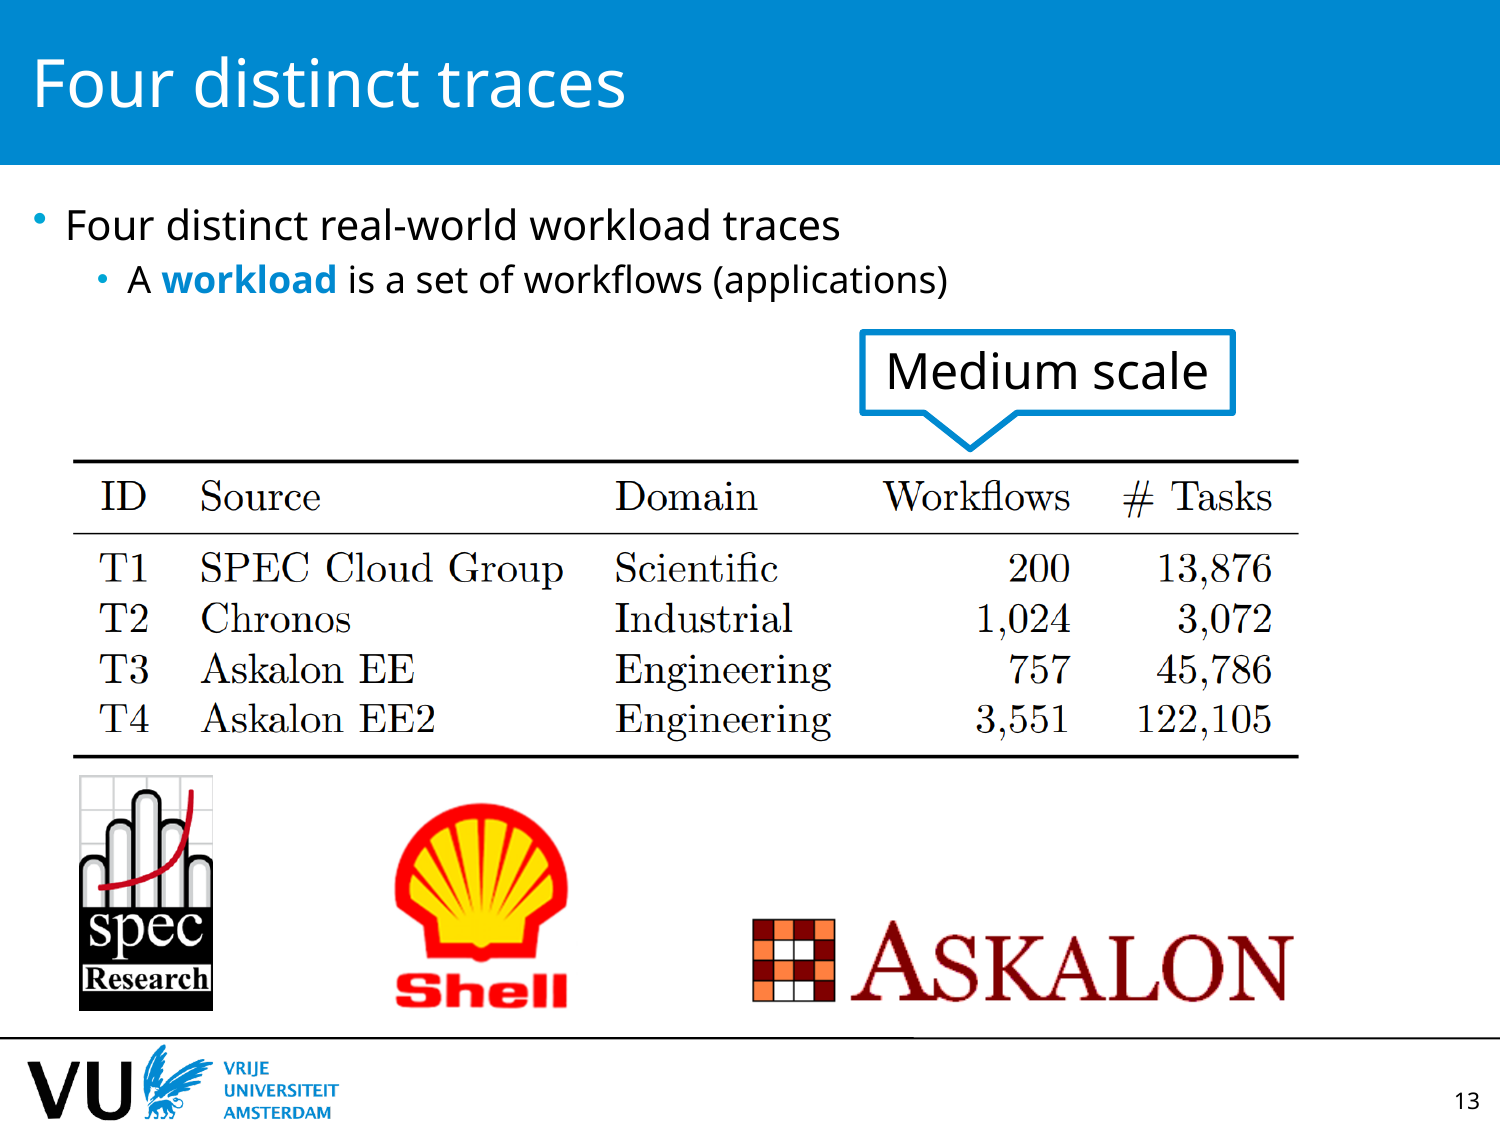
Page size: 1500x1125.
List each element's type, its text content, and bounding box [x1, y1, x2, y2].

picture [56, 447, 1311, 1011]
picture [4, 1035, 361, 1125]
picture [392, 793, 578, 1011]
list Four distinct real-world workload traces A workload is a set of workflows (applications) [32, 196, 1465, 1022]
picture [747, 901, 1319, 1036]
text_box Medium scale [862, 332, 1233, 445]
title Four distinct traces [31, 7, 1469, 155]
